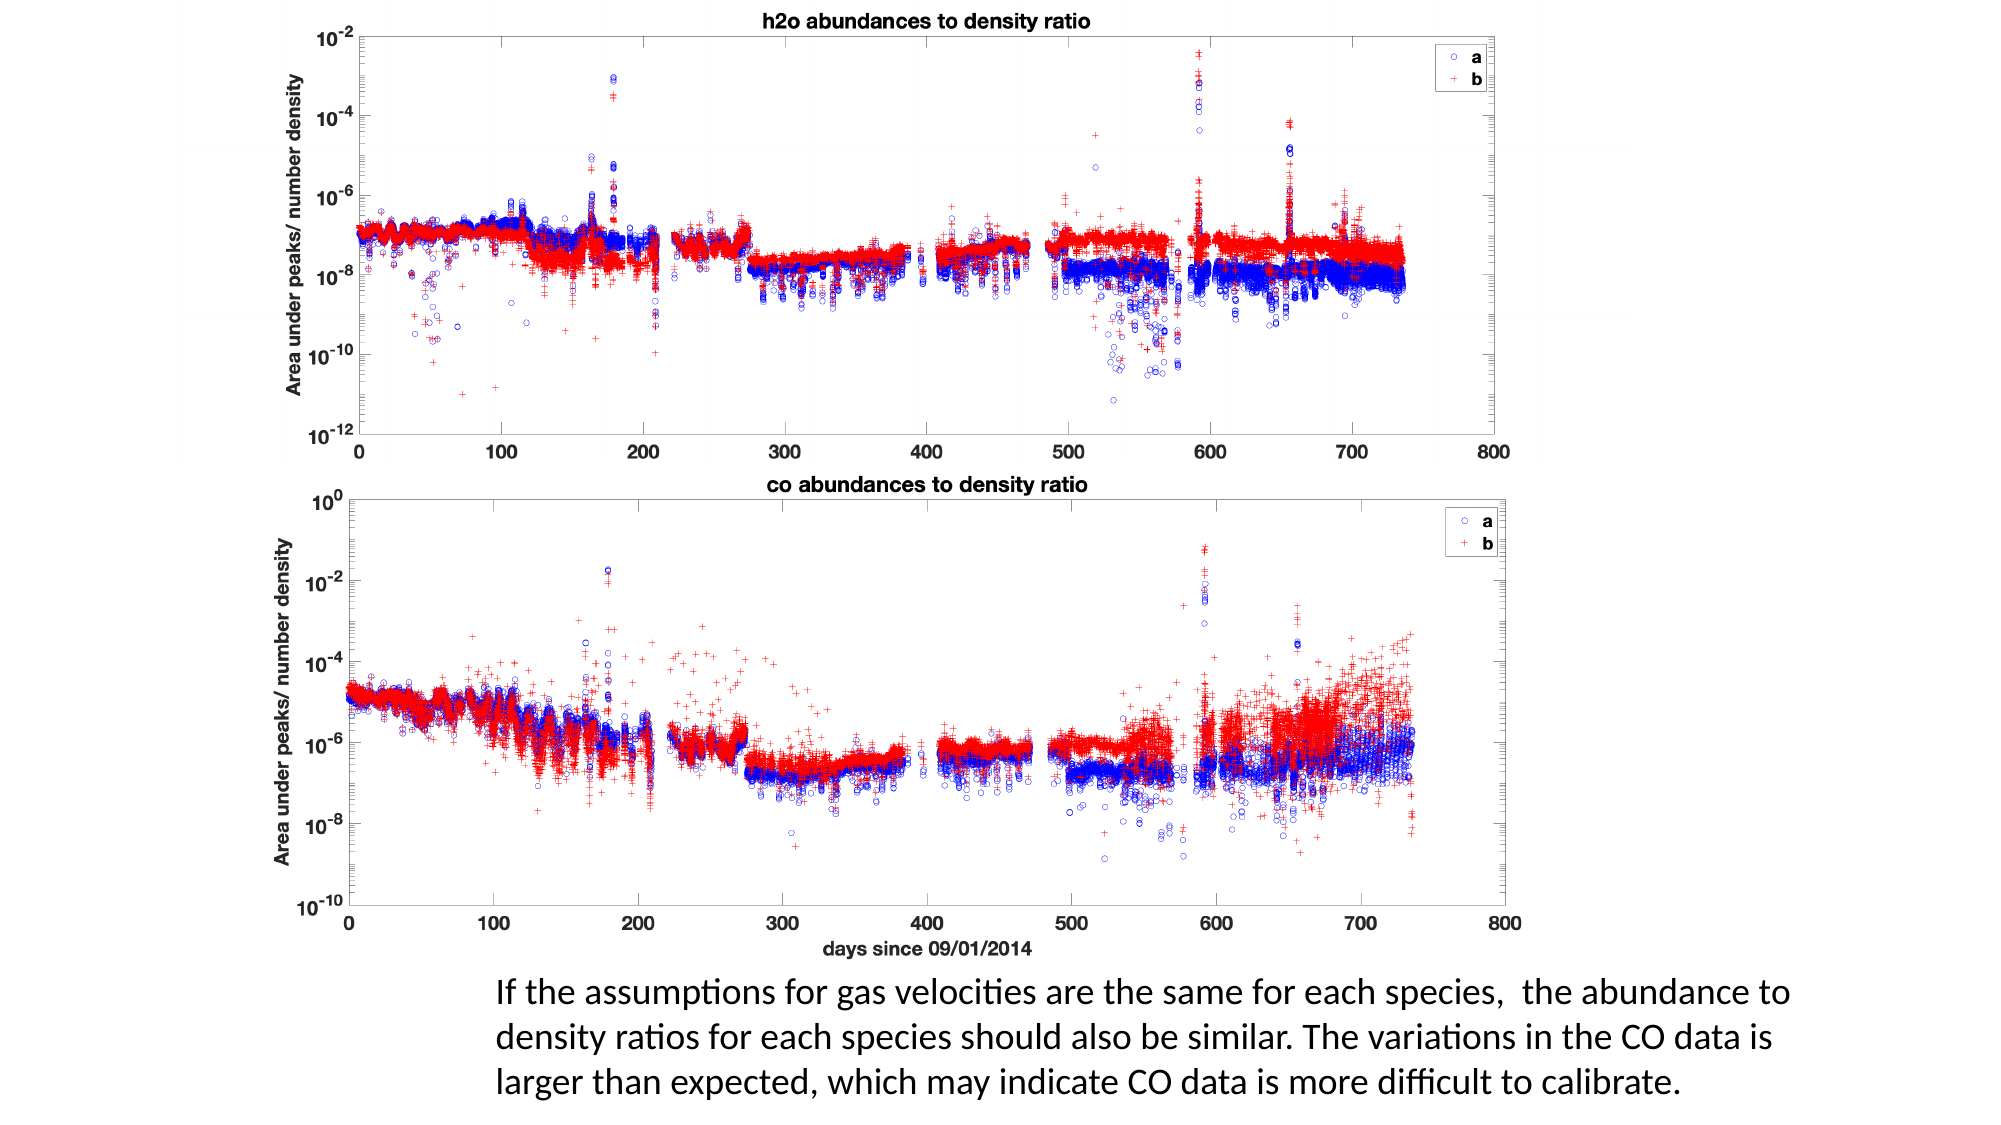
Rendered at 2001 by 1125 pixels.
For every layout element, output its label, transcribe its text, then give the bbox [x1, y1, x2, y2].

picture [155, 0, 1647, 960]
text_box If the assumptions for gas velocities are the same for each species, the abundance to density ratios for each species should also be similar. The variations in the CO data is larger than expected, which may indicate CO data is more difficult to calibrate. [480, 959, 1871, 1109]
